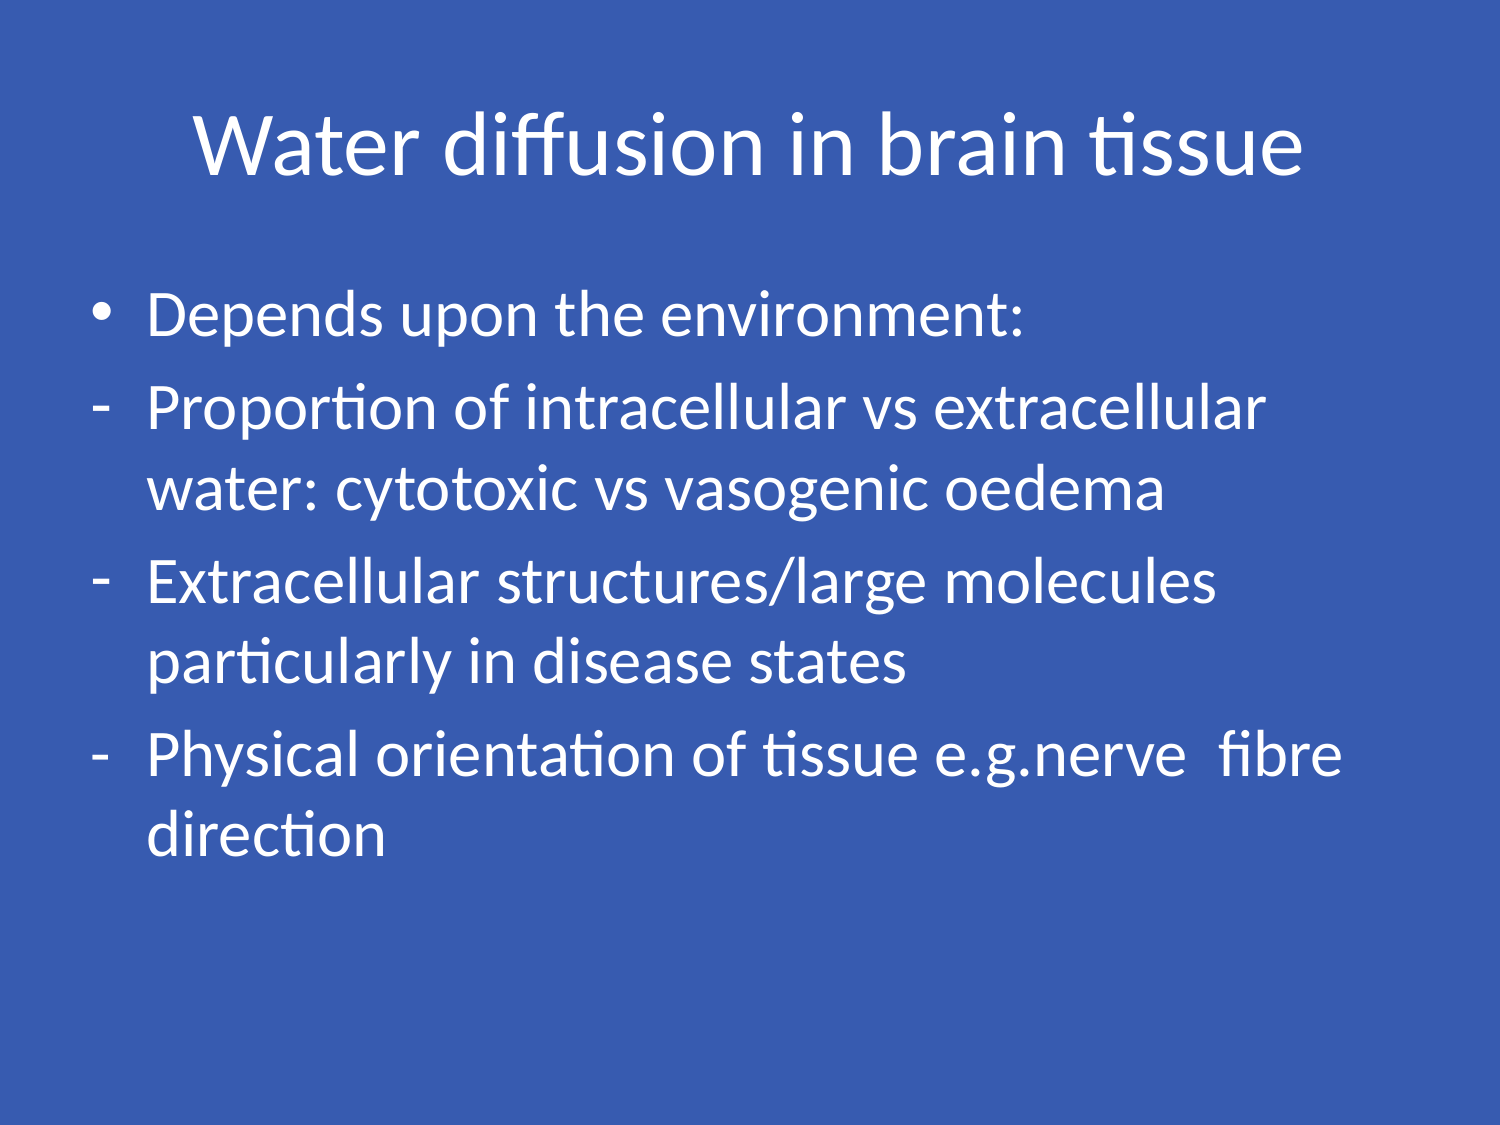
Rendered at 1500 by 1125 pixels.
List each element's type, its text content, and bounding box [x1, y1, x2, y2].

list Depends upon the environment: Proportion of intracellular vs extracellular water: cytotoxic vs vasogenic oedema Extracellular structures/large molecules particularly in disease states - Physical orientation of tissue e.g.nerve fibre direction [75, 262, 1425, 1005]
title Water diffusion in brain tissue [75, 45, 1425, 233]
